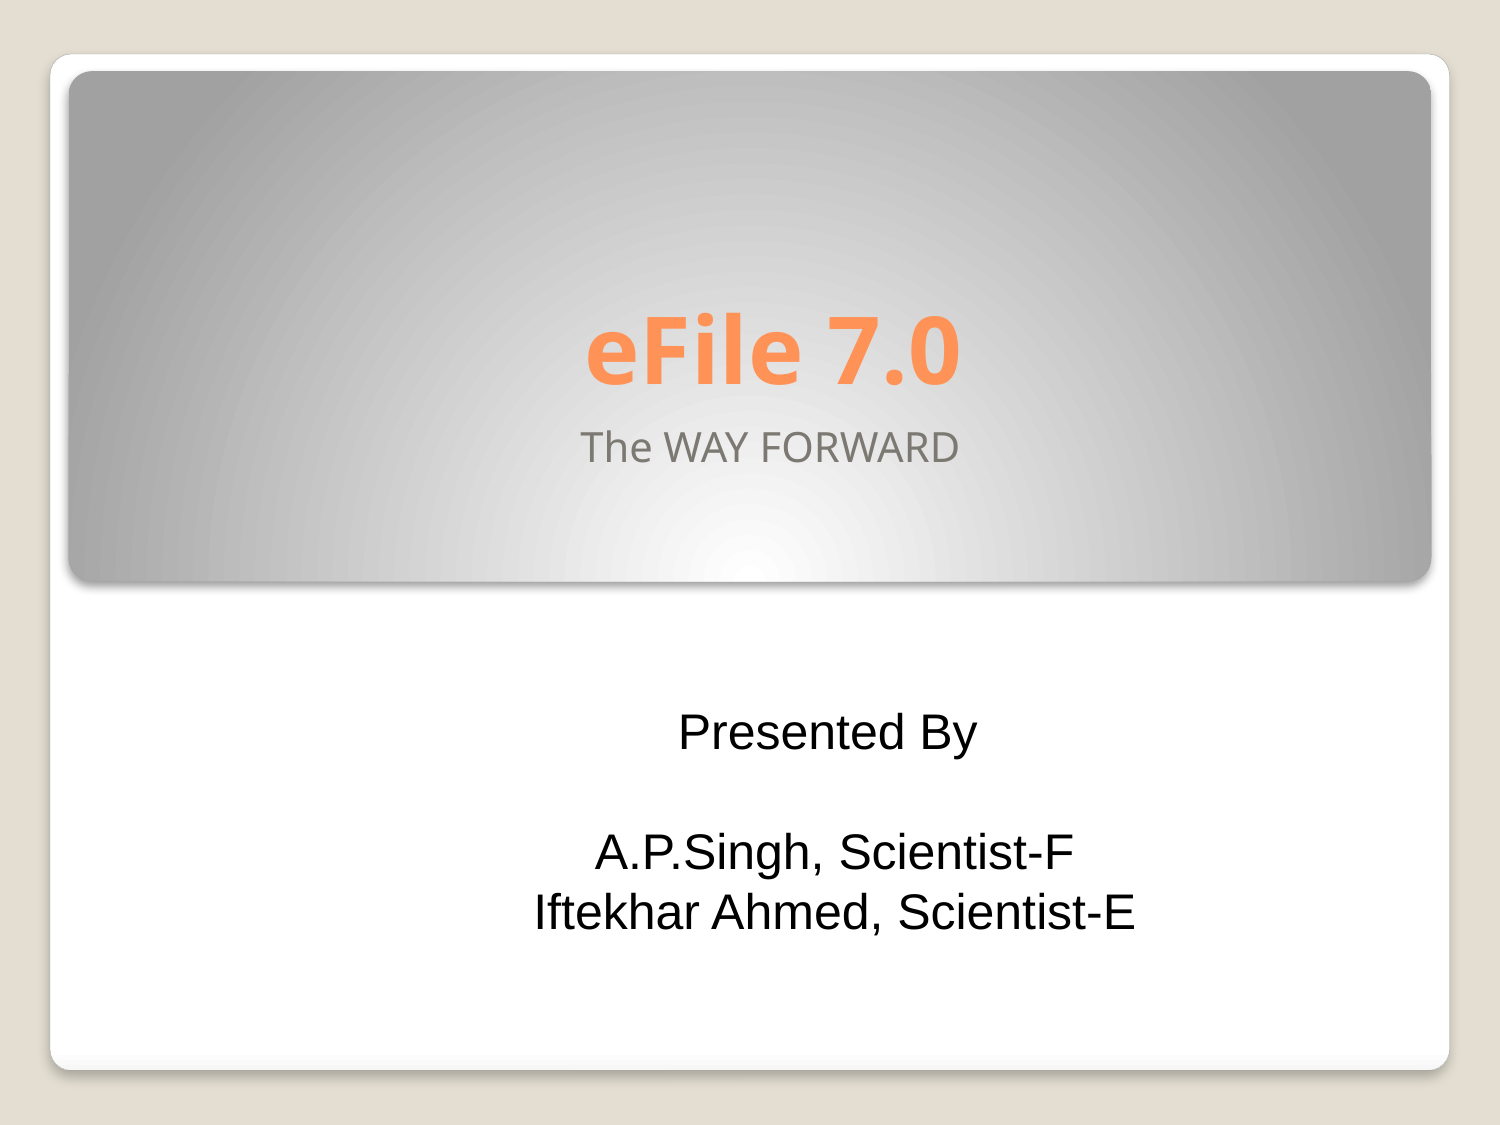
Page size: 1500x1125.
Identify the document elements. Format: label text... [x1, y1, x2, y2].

title eFile 7.0 [135, 110, 1411, 411]
text_box Presented By A.P.Singh, Scientist-F Iftekhar Ahmed, Scientist-E [272, 692, 1398, 948]
subtitle The WAY FORWARD [122, 420, 1398, 571]
